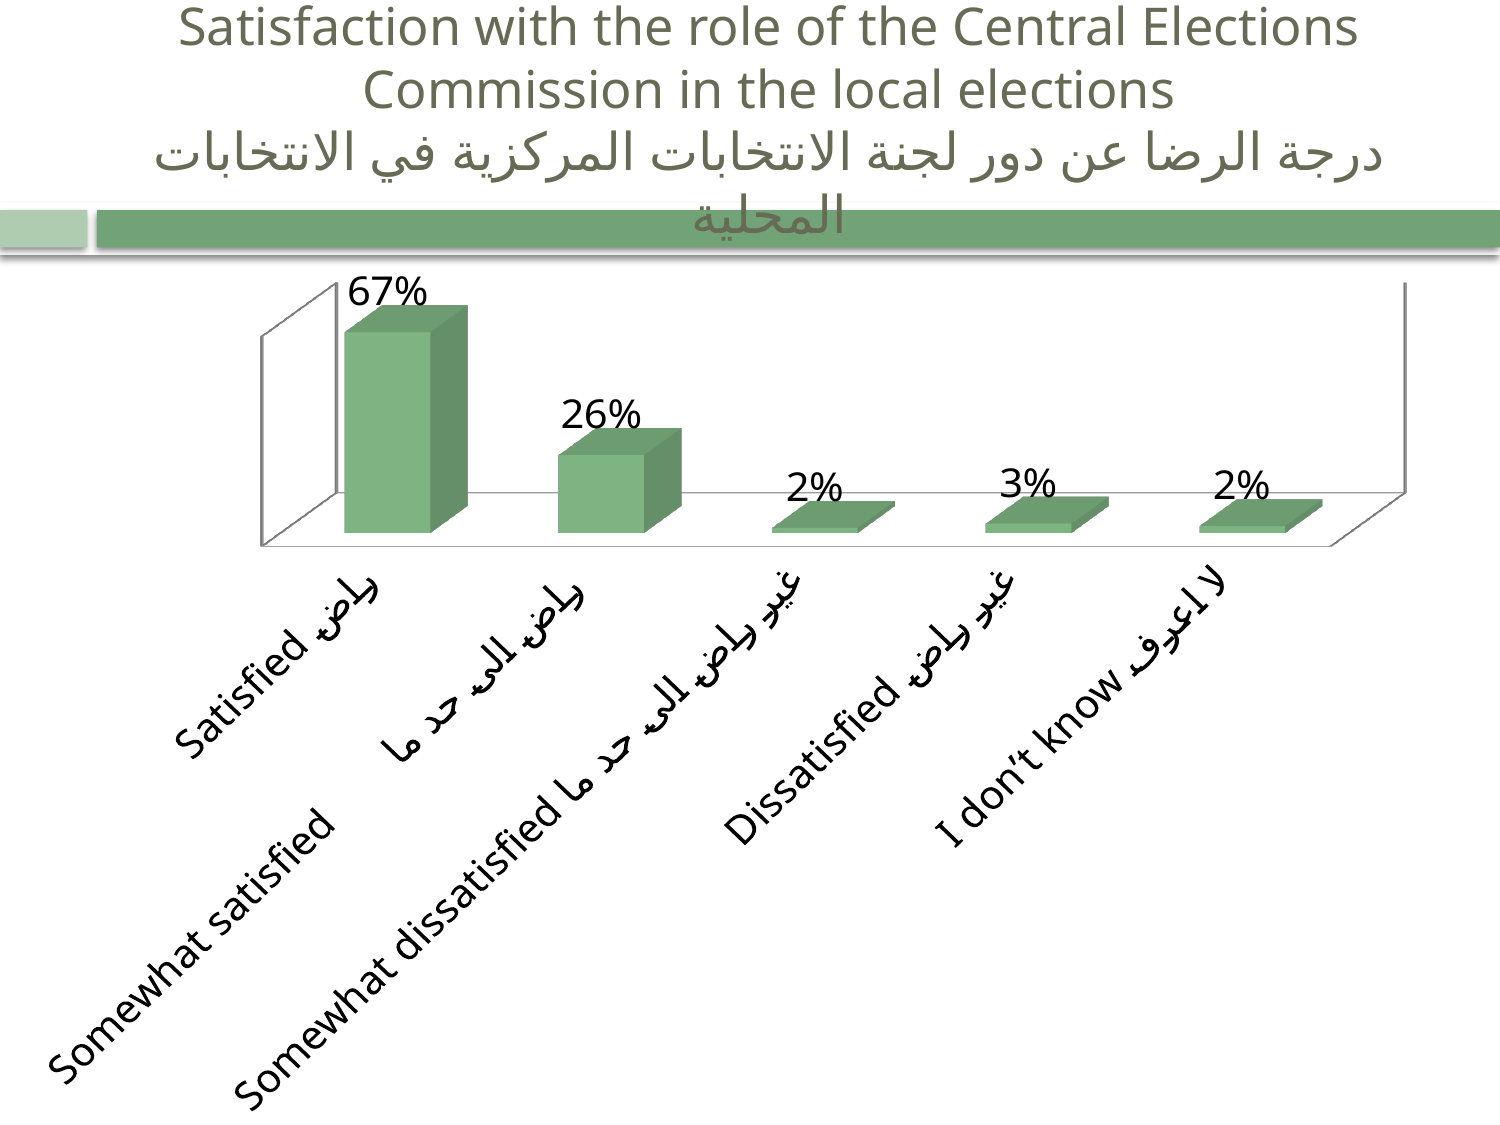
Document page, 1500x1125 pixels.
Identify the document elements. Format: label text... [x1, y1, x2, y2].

chart [0, 262, 1439, 1125]
title Satisfaction with the role of the Central Elections Commission in the local elections درجة الرضا عن دور لجنة الانتخابات المركزية في الانتخابات المحلية [100, 37, 1438, 200]
